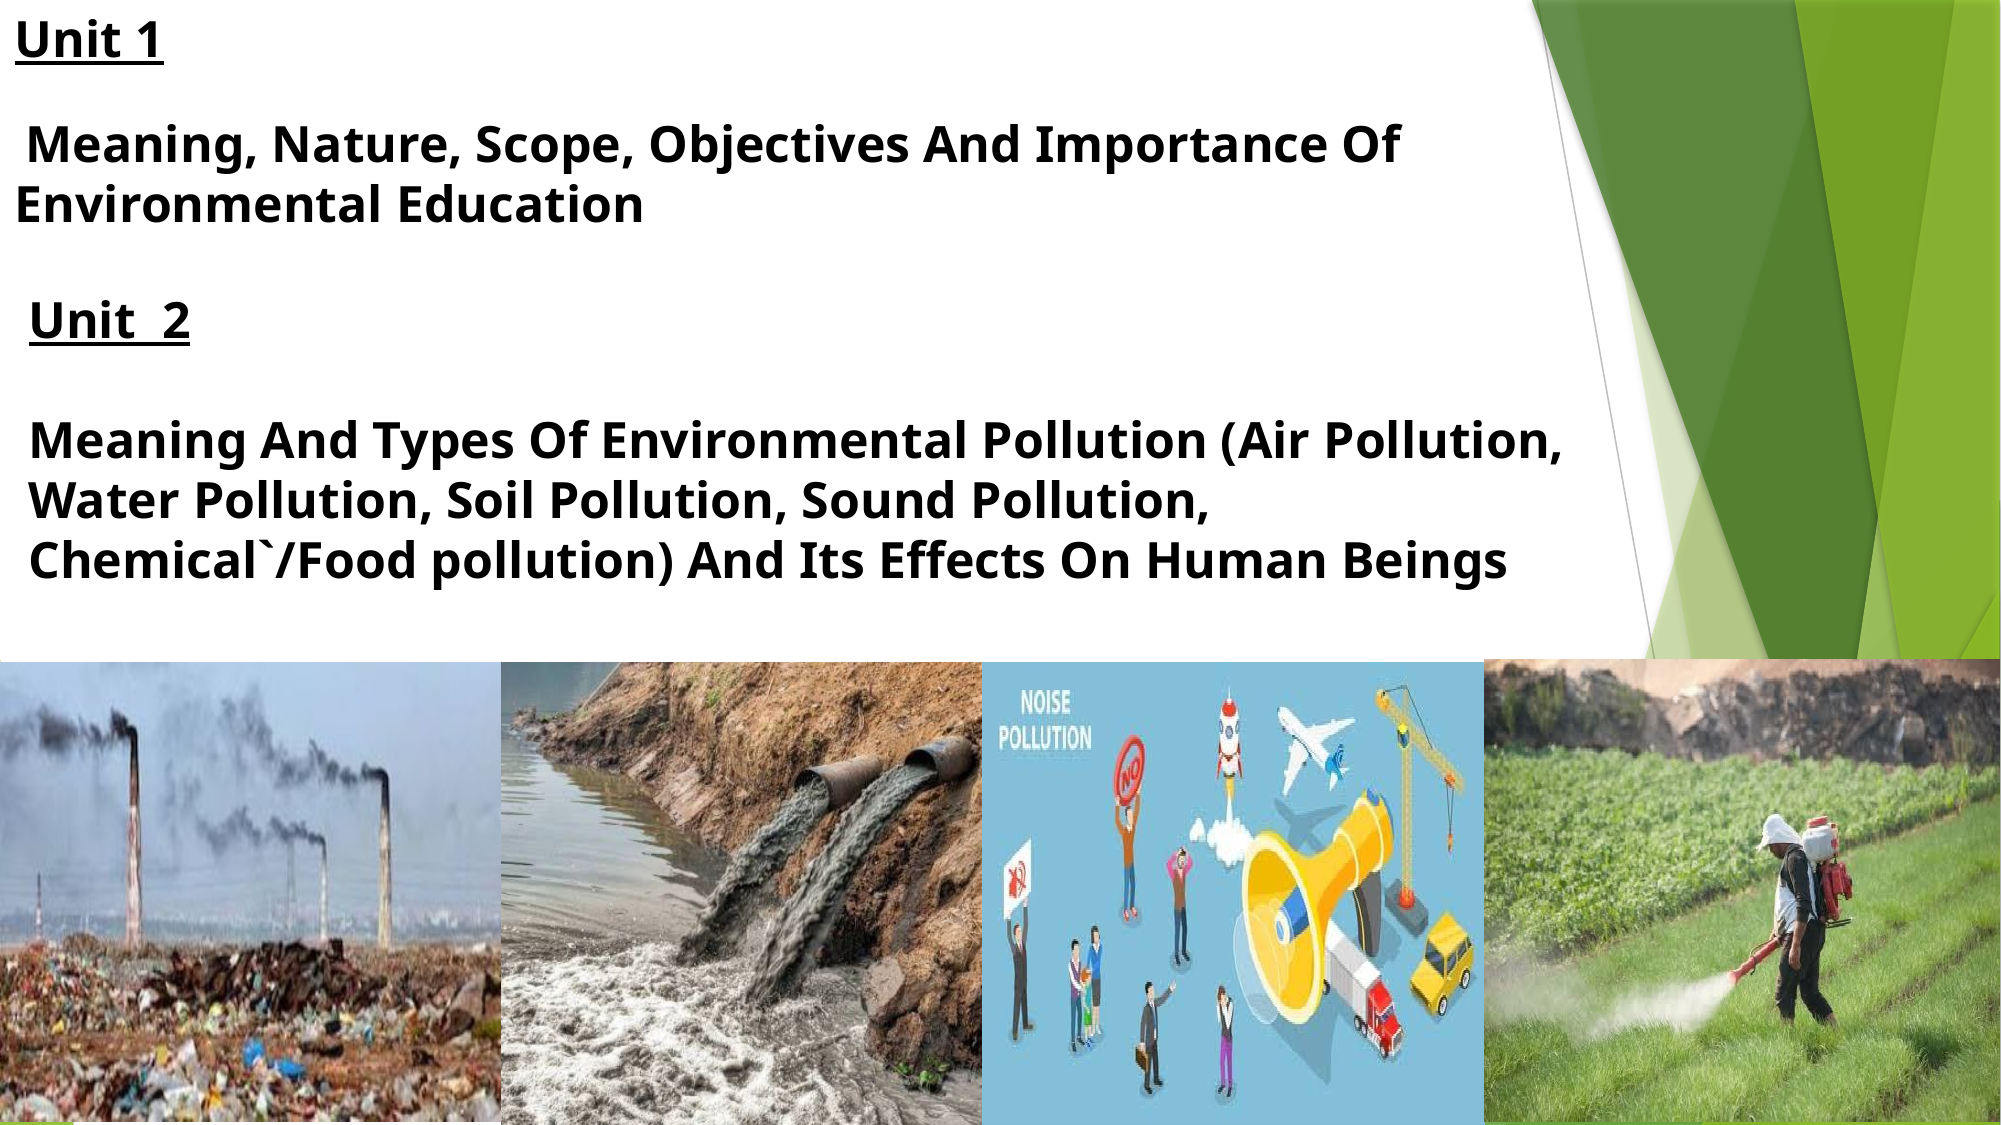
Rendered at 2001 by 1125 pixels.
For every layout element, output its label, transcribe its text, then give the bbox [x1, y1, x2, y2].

text_box Unit 1 Meaning, Nature, Scope, Objectives And Importance Of Environmental Education [0, 0, 1548, 290]
text_box Unit 2 Meaning And Types Of Environmental Pollution (Air Pollution, Water Pollution, Soil Pollution, Sound Pollution, Chemical`/Food pollution) And Its Effects On Human Beings [13, 281, 1589, 596]
picture [0, 658, 2000, 1125]
